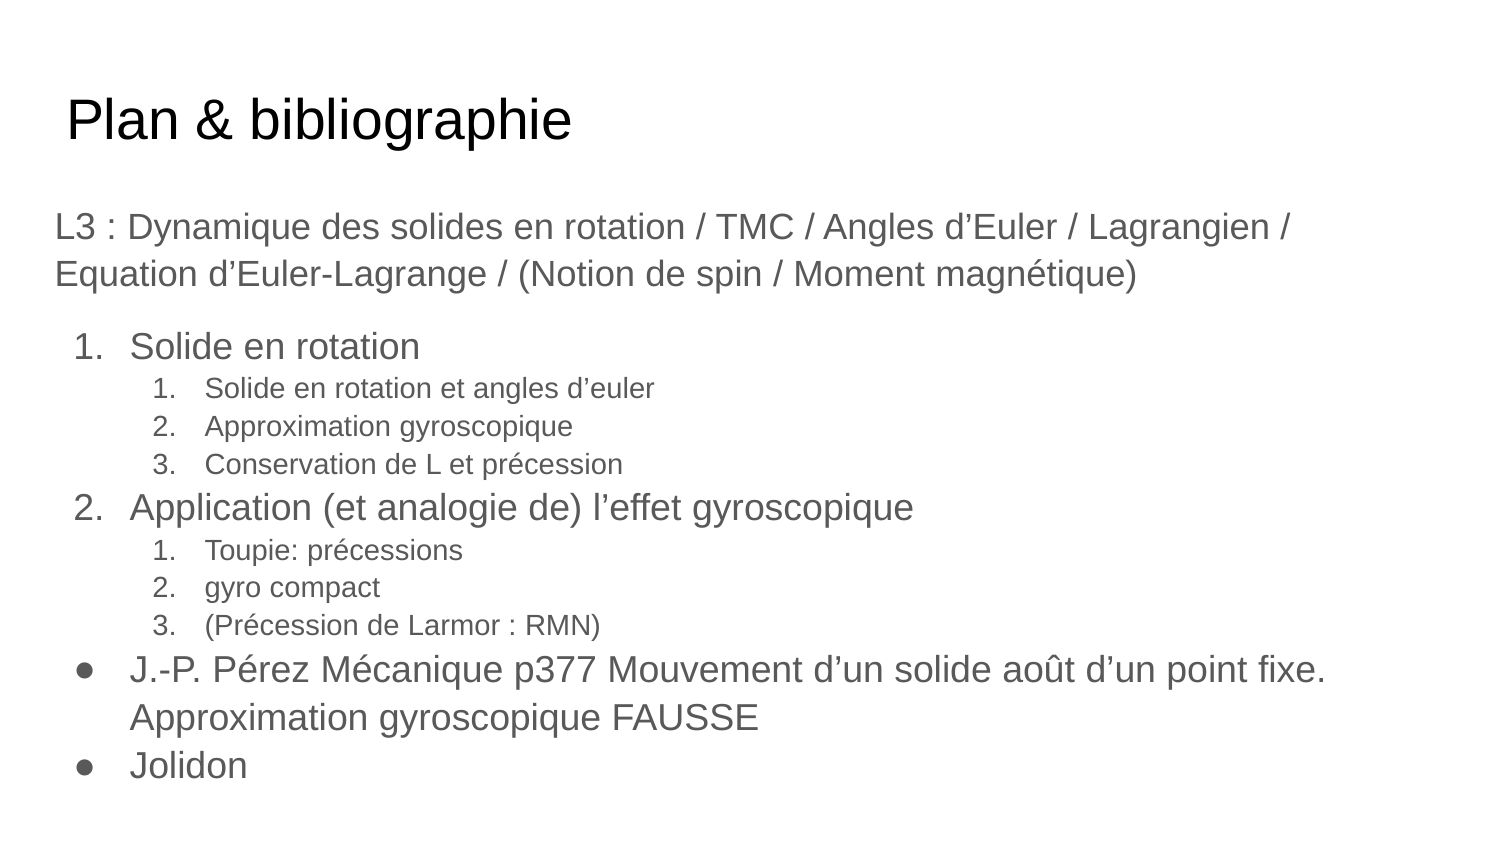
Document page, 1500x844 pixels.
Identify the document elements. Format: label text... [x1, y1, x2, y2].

list L3 : Dynamique des solides en rotation / TMC / Angles d’Euler / Lagrangien / Equation d’Euler-Lagrange / (Notion de spin / Moment magnétique) Solide en rotation Solide en rotation et angles d’euler Approximation gyroscopique Conservation de L et précession Application (et analogie de) l’effet gyroscopique Toupie: précessions gyro compact (Précession de Larmor : RMN) J.-P. Pérez Mécanique p377 Mouvement d’un solide août d’un point fixe. Approximation gyroscopique FAUSSE Jolidon [39, 184, 1438, 821]
title Plan & bibliographie [51, 72, 1449, 167]
